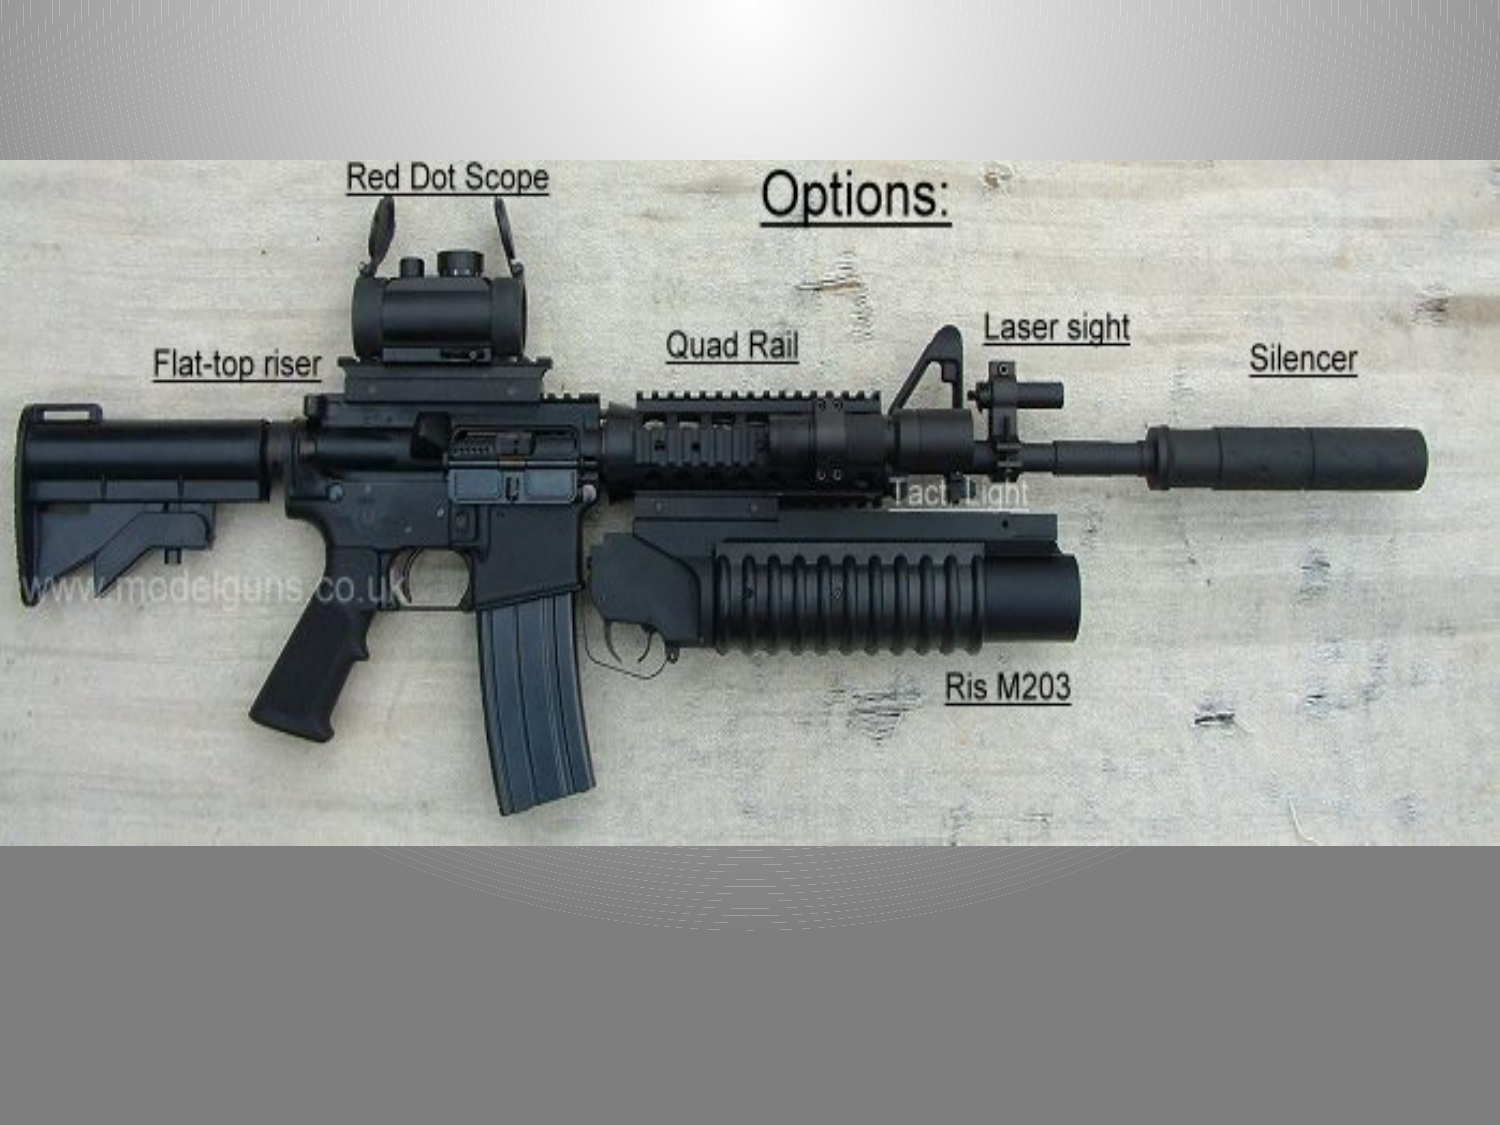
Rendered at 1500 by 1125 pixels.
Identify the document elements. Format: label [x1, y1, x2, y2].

picture [0, 160, 1500, 847]
